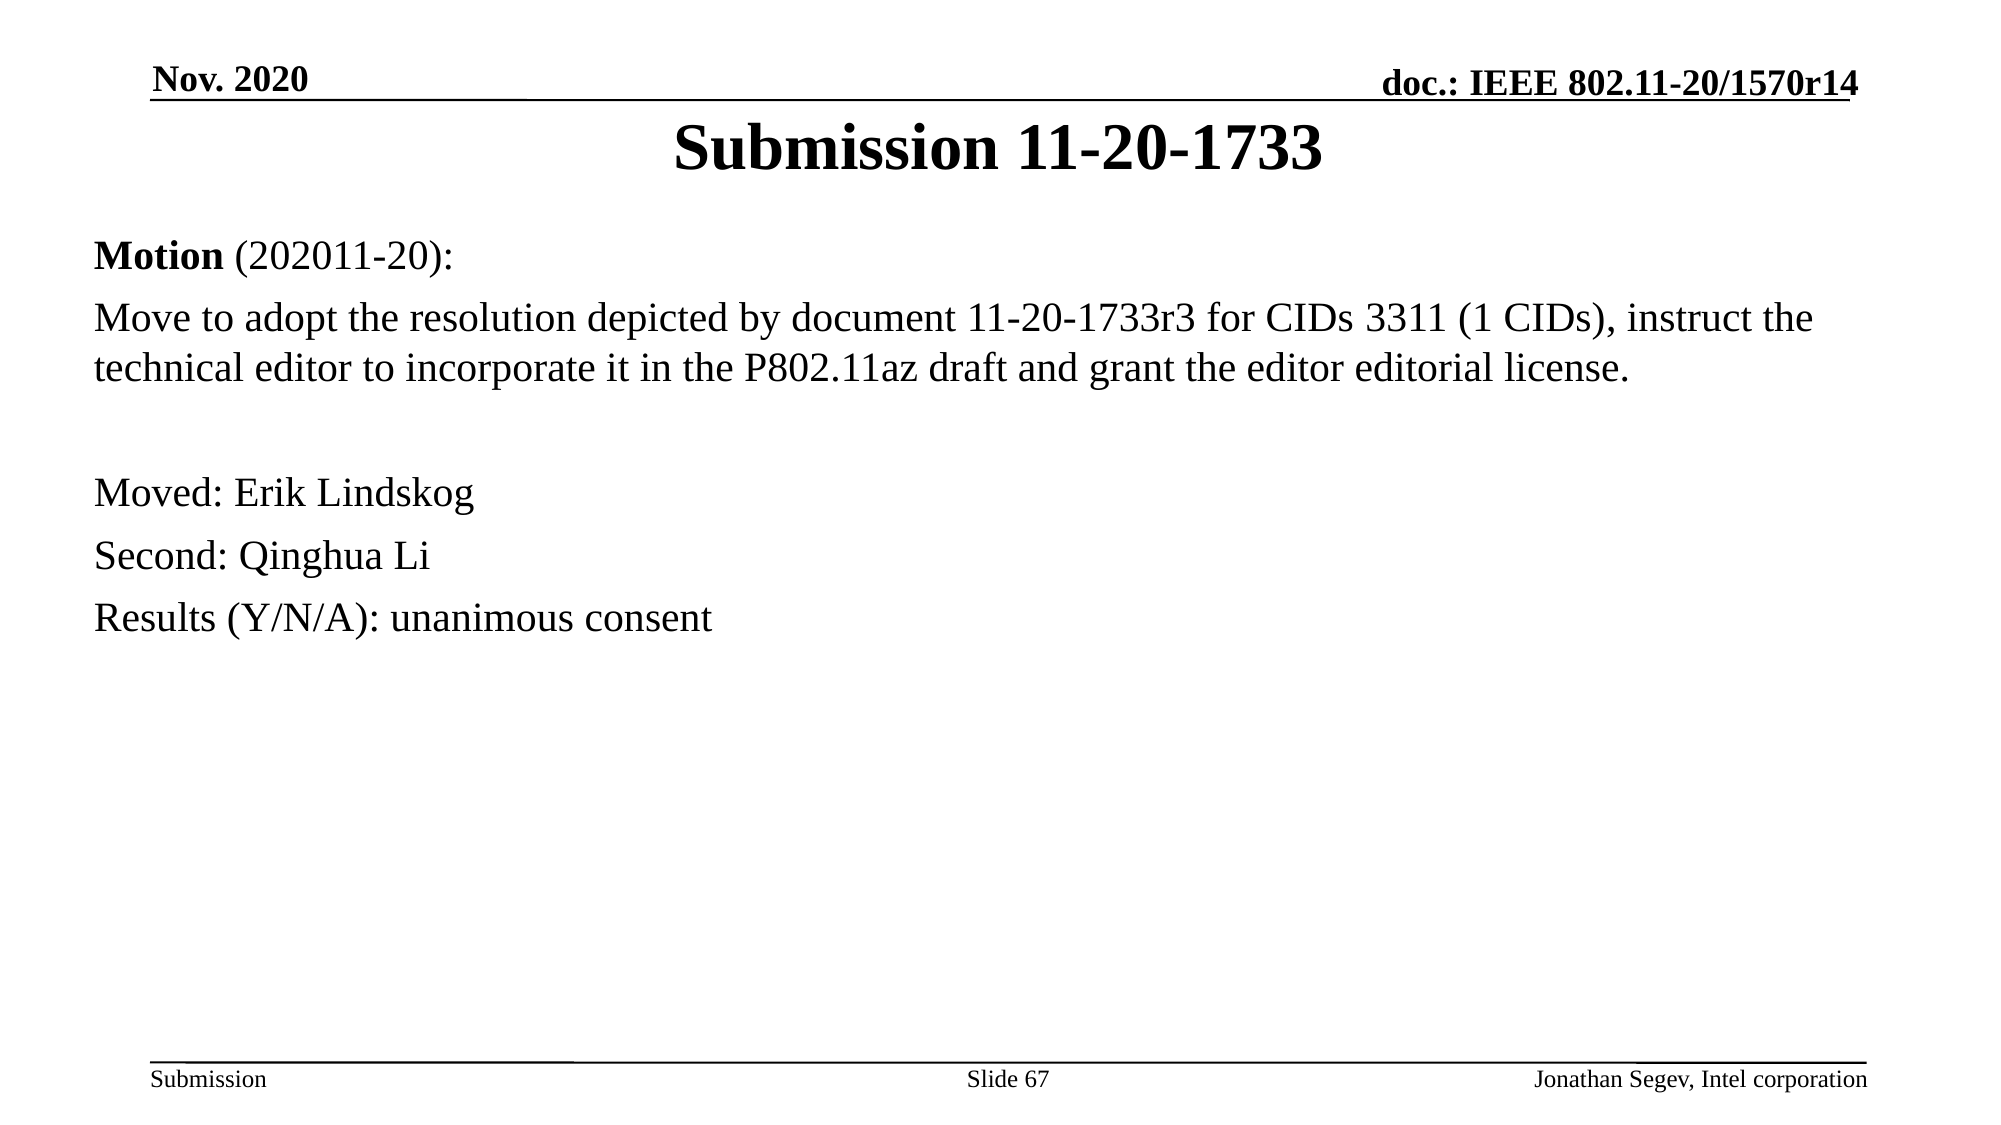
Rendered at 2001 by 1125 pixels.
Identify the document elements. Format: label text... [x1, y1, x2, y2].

title Submission 11-20-1733 [149, 112, 1850, 173]
footer Jonathan Segev, Intel corporation [1171, 1061, 1869, 1093]
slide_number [152, 54, 563, 100]
slide_number Slide 67 [950, 1061, 1067, 1123]
list Motion (202011-20): Move to adopt the resolution depicted by document 11-20-1733r3 for CIDs 3311 (1 CIDs), instruct the technical editor to incorporate it in the P802.11az draft and grant the editor editorial license. Moved: Erik Lindskog Second: Qinghua Li Results (Y/N/A): unanimous consent [78, 219, 1922, 1000]
